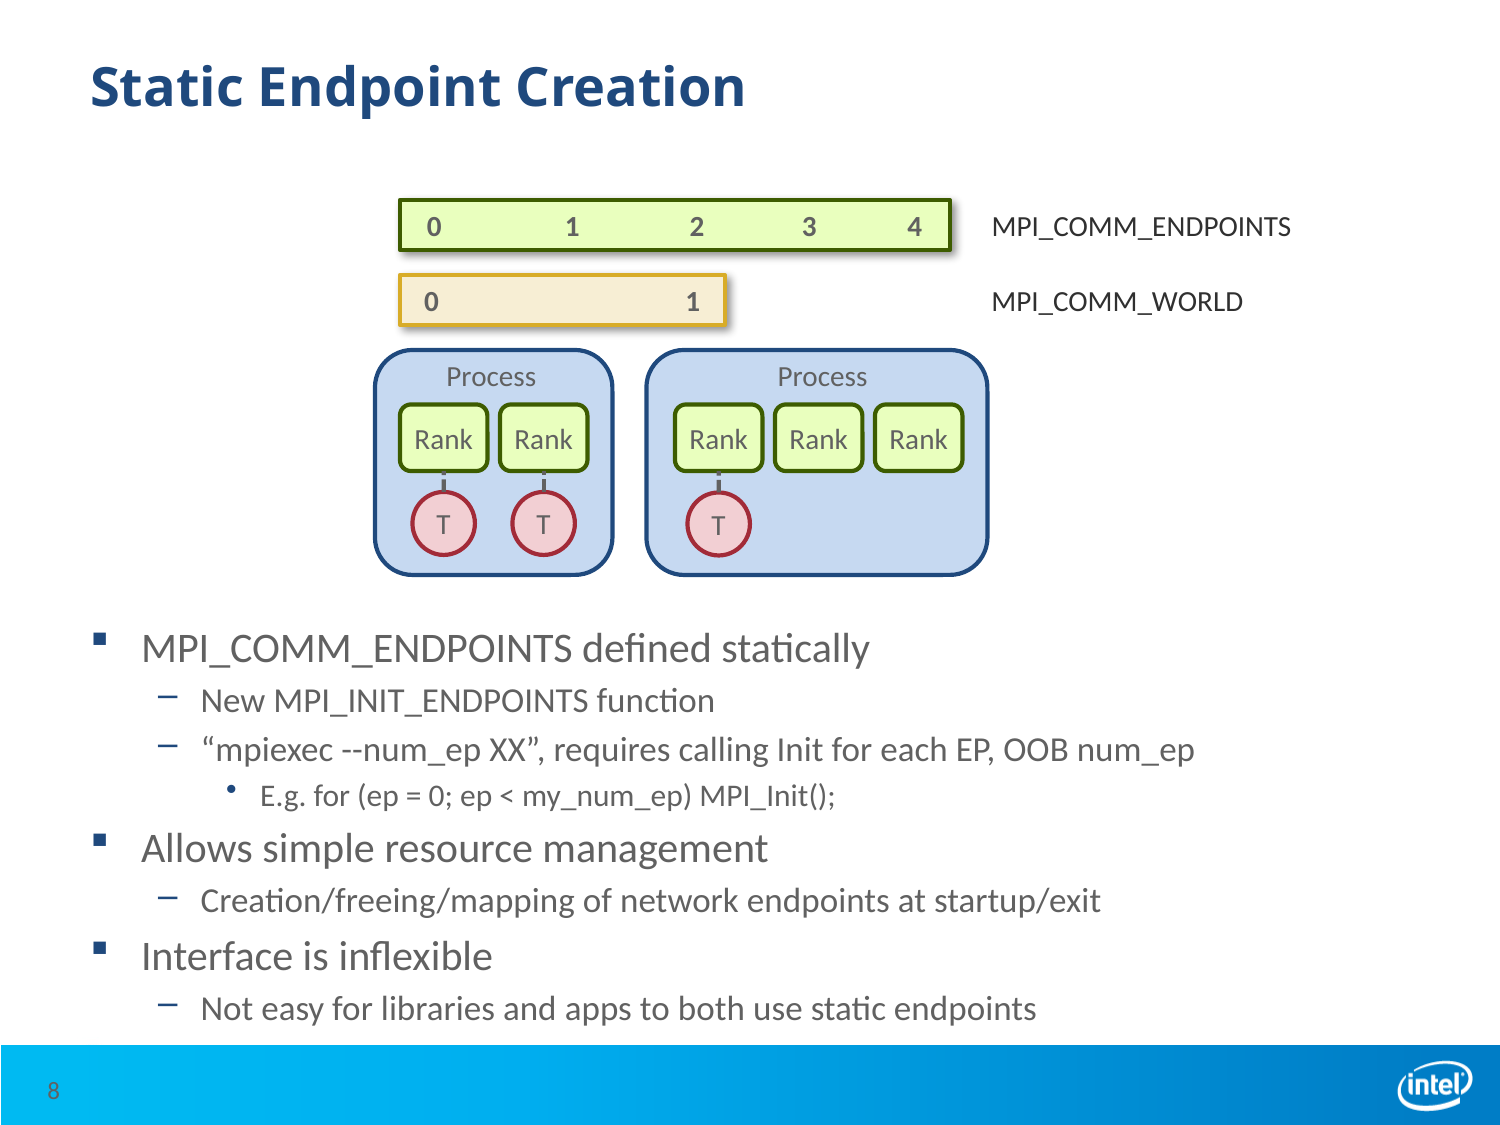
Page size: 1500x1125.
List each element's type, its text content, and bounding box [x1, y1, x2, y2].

text_box Rank [672, 402, 765, 474]
text_box MPI_COMM_WORLD [976, 274, 1259, 325]
text_box Rank [497, 402, 590, 474]
text_box 0 1 2 3 4 [399, 200, 950, 250]
text_box Process [762, 349, 883, 400]
text_box Process [425, 349, 558, 400]
text_box MPI_COMM_ENDPOINTS [976, 199, 1307, 250]
text_box 0 1 [399, 275, 725, 325]
title Static Endpoint Creation [74, 44, 1426, 201]
text_box T [410, 490, 478, 558]
list MPI_COMM_ENDPOINTS defined statically New MPI_INIT_ENDPOINTS function “mpiexec --num_ep XX”, requires calling Init for each EP, OOB num_ep E.g. for (ep = 0; ep < my_num_ep) MPI_Init(); Allows simple resource management Creation/freeing/mapping of network endpoints at startup/exit Interface is inflexible Not easy for libraries and apps to both use static endpoints [74, 612, 1426, 1038]
text_box Rank [872, 402, 965, 474]
text_box T [685, 490, 753, 558]
text_box Rank [397, 402, 490, 474]
picture [0, 1037, 1500, 1125]
slide_number 8 [11, 1059, 76, 1120]
text_box [374, 349, 613, 575]
text_box Rank [772, 402, 865, 474]
text_box T [510, 490, 577, 558]
text_box [646, 349, 988, 575]
